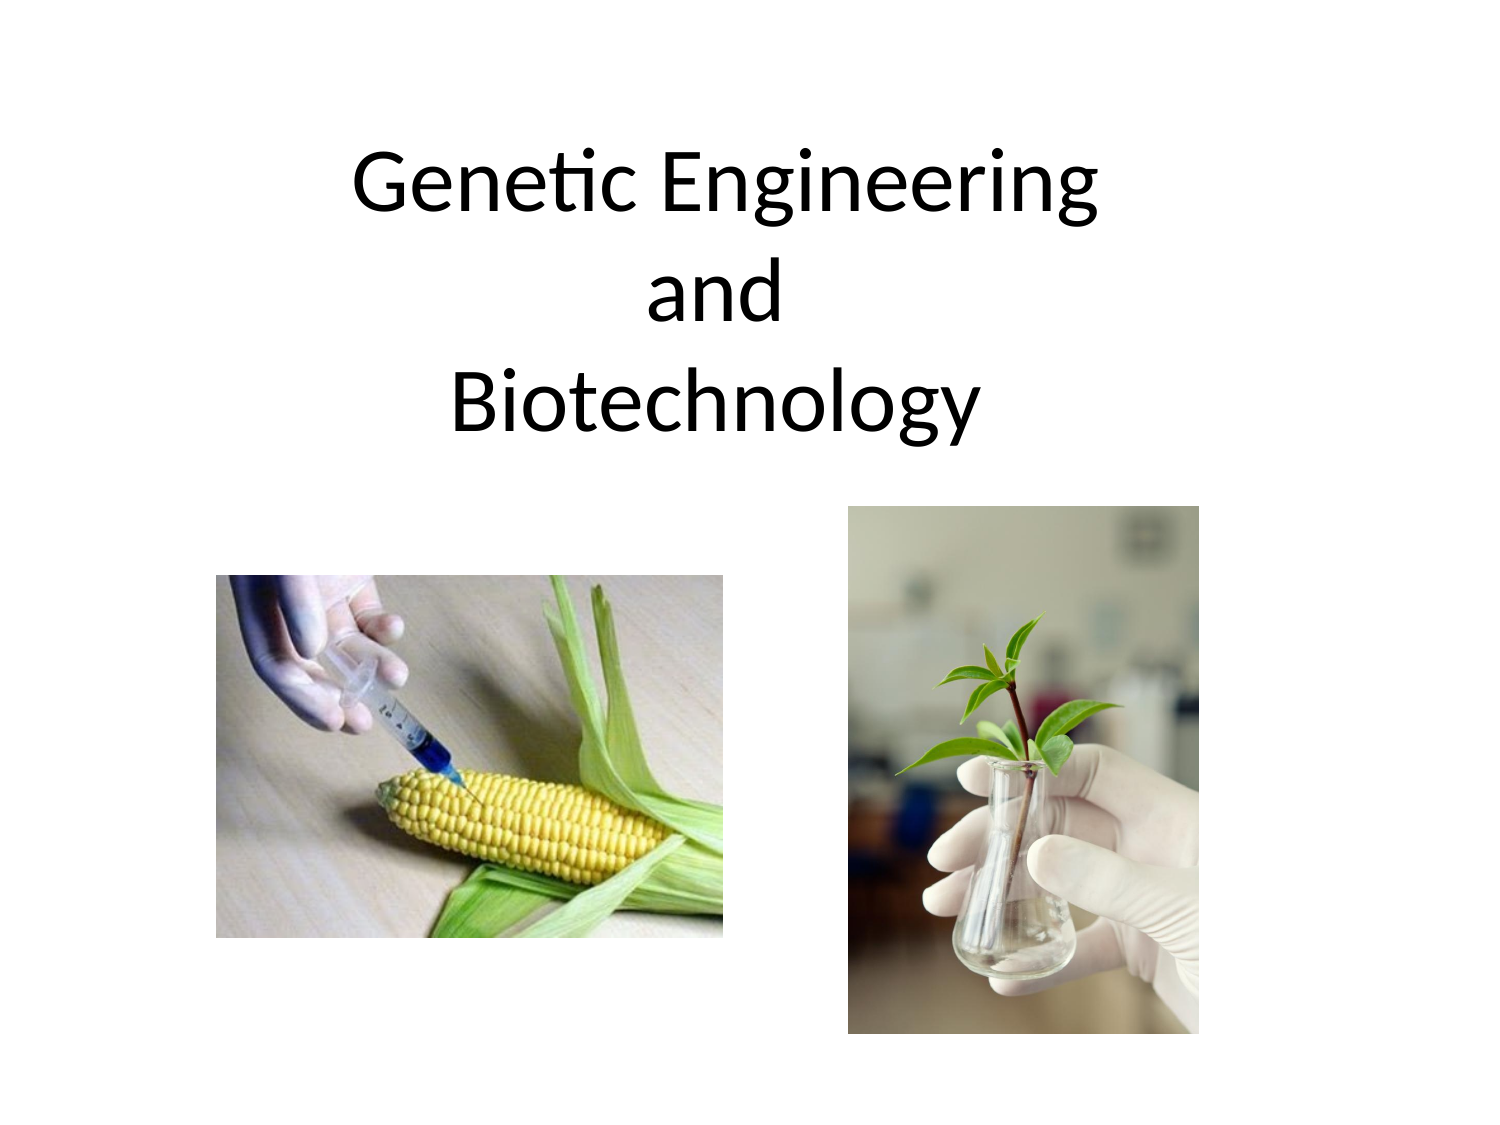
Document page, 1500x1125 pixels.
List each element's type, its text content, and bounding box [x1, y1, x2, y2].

picture [847, 506, 1199, 1034]
picture [216, 574, 724, 938]
text_box Genetic Engineering and Biotechnology [140, 112, 1313, 457]
